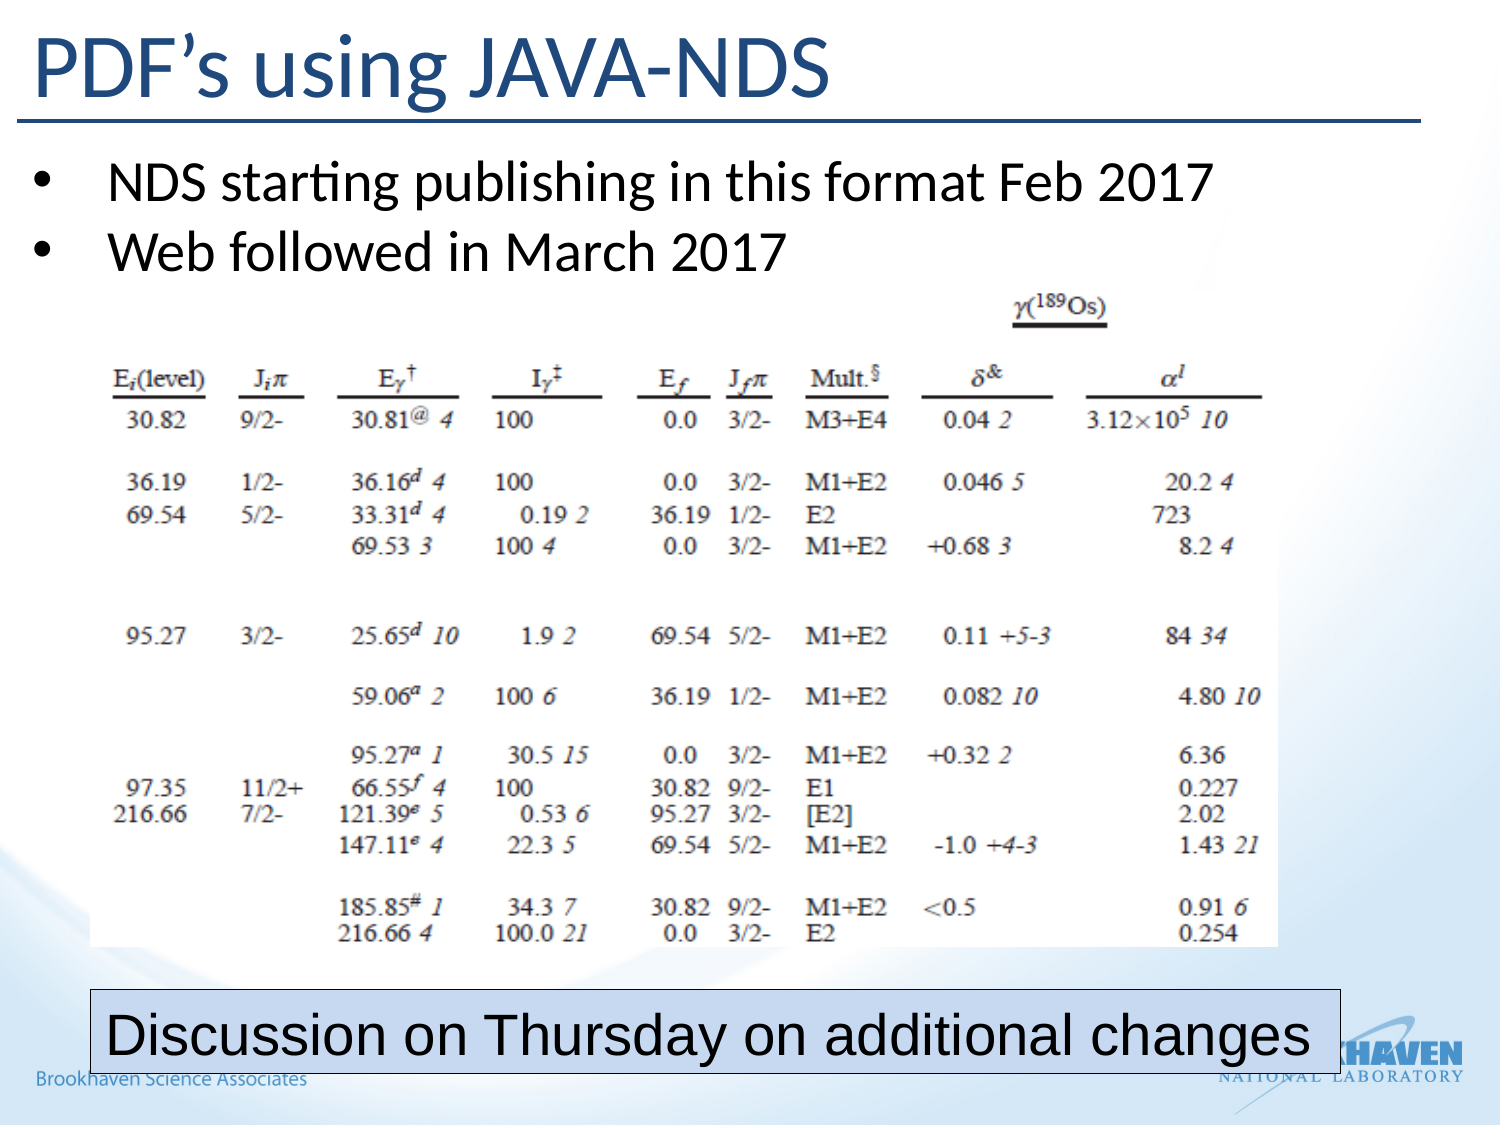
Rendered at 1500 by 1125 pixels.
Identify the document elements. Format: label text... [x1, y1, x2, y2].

picture [0, 0, 1500, 1125]
text_box NDS starting publishing in this format Feb 2017 Web followed in March 2017 [17, 135, 1500, 291]
text_box PDF’s using JAVA-NDS [17, 0, 1500, 124]
text_box Discussion on Thursday on additional changes [90, 989, 1341, 1074]
